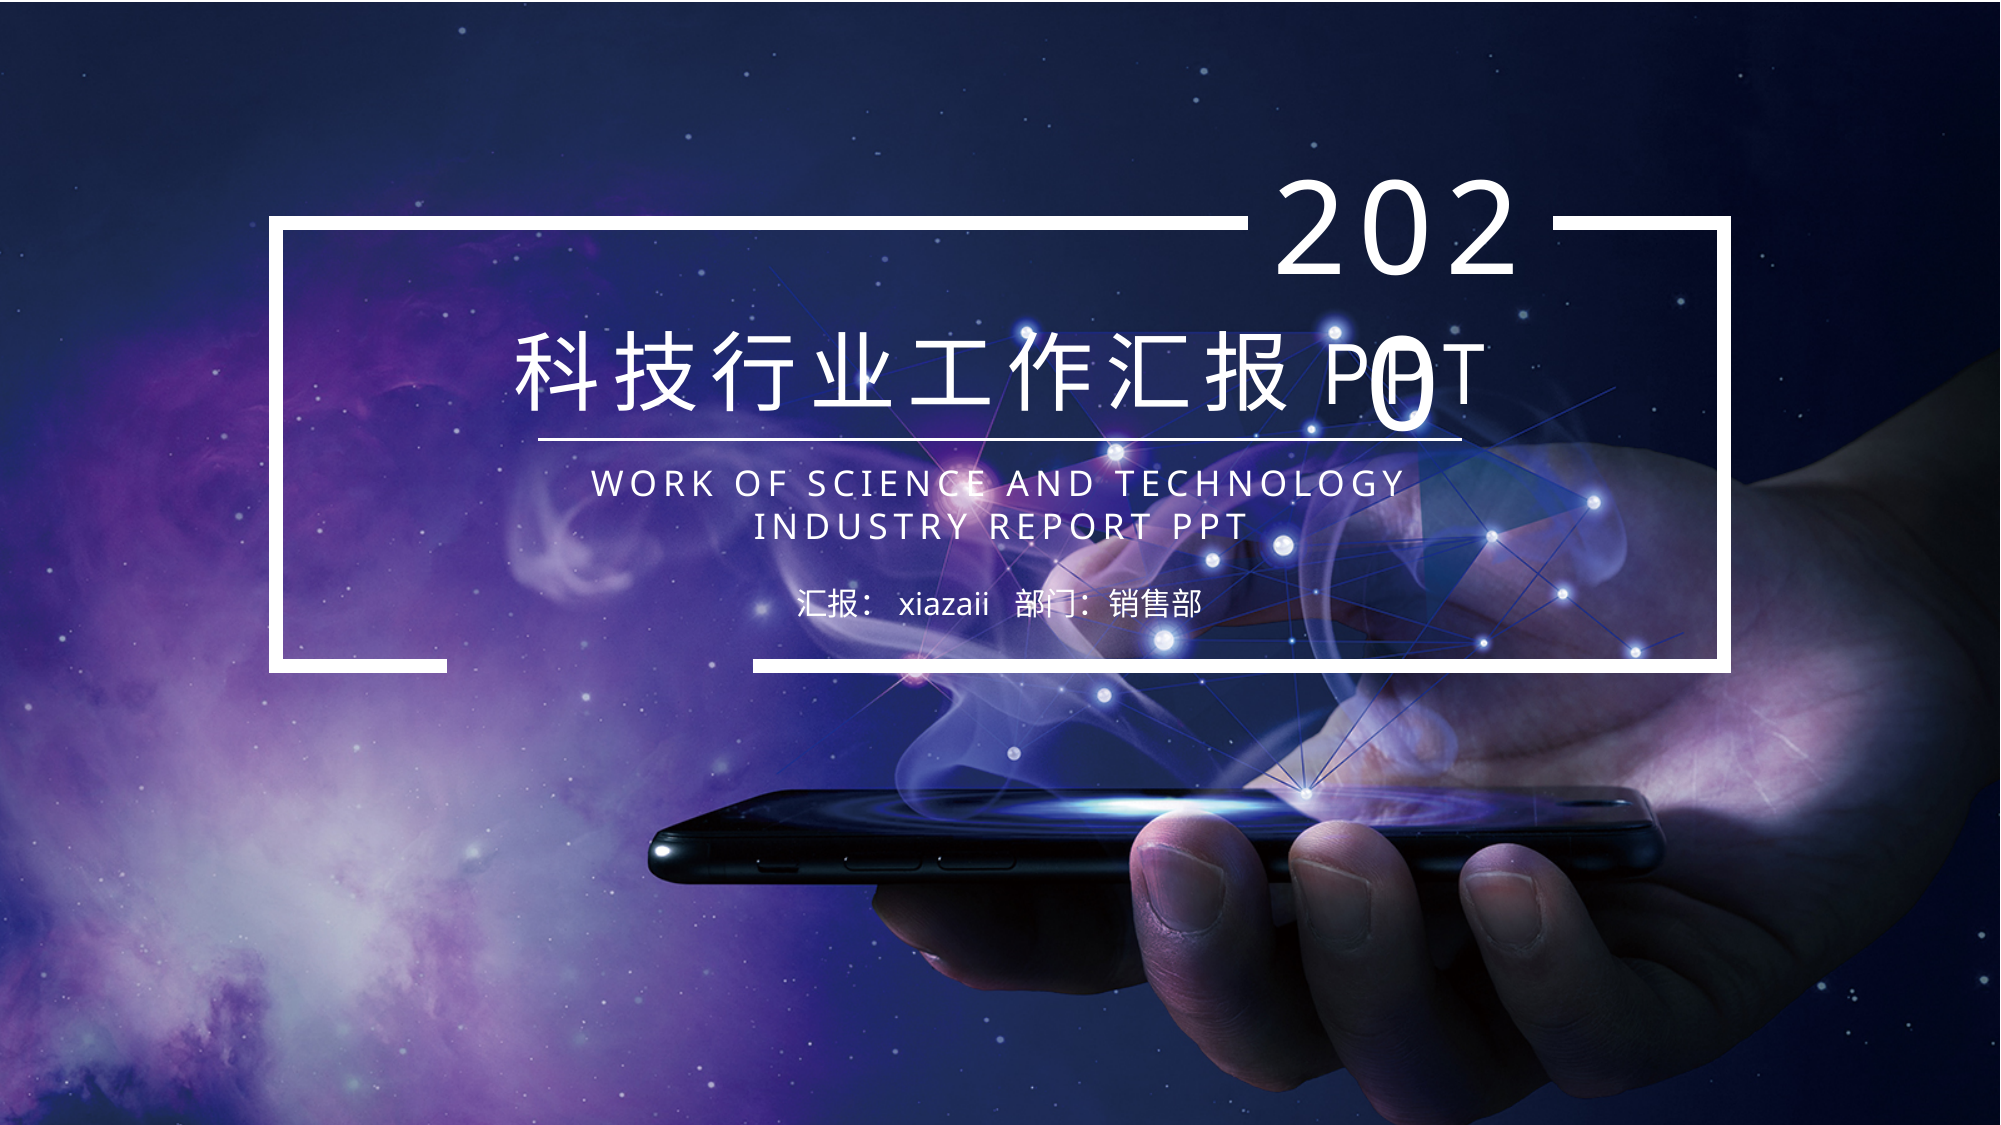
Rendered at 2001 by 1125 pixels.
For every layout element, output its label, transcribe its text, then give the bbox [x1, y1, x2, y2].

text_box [275, 222, 1725, 666]
text_box [0, 1, 2000, 1125]
text_box 2020 [1266, 144, 1538, 222]
